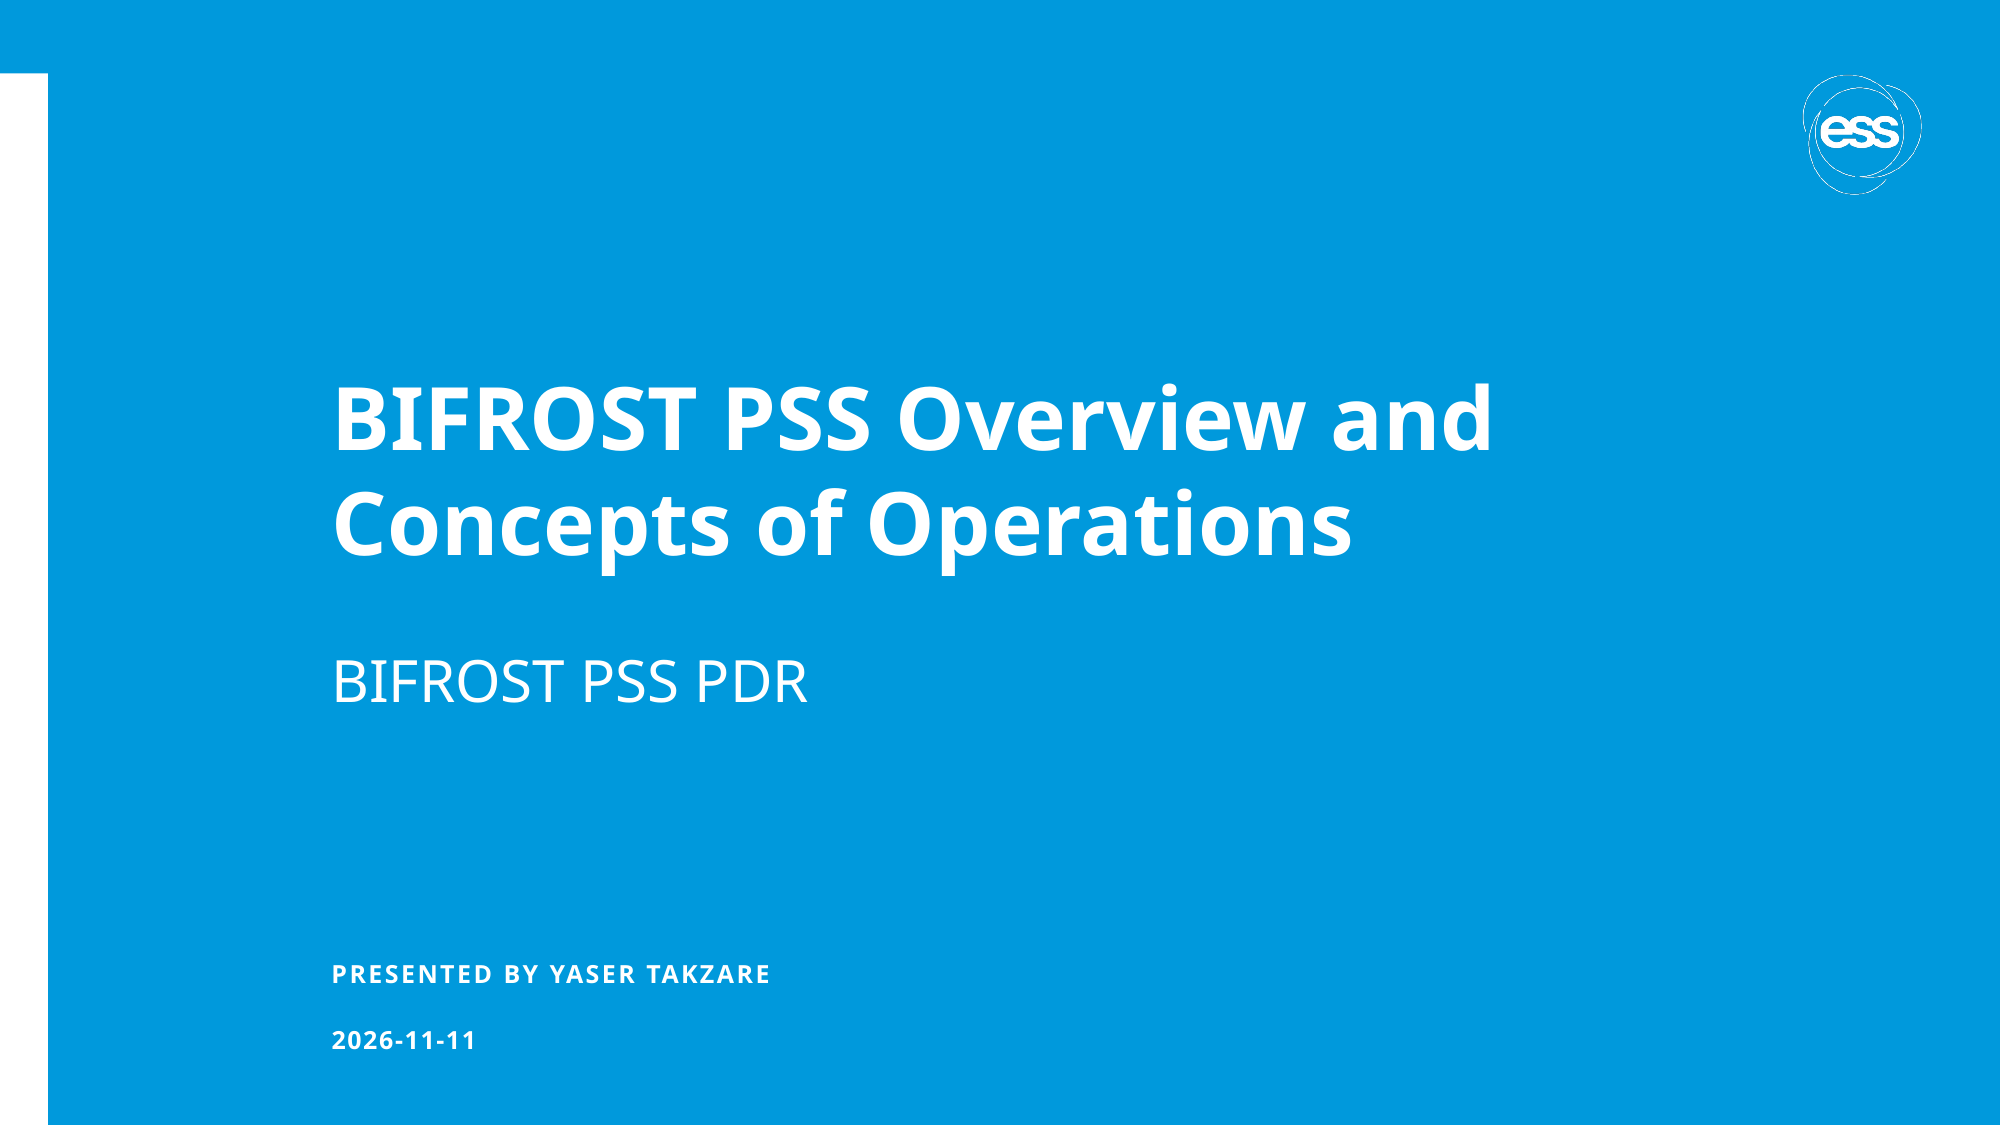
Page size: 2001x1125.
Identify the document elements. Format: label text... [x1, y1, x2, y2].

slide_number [316, 1003, 845, 1079]
list PRESENTED BY YASER TAKZARE [316, 919, 1349, 995]
subtitle BIFROST PSS PDR [316, 637, 1734, 789]
title BIFROST PSS Overview and Concepts of Operations [316, 189, 1734, 581]
